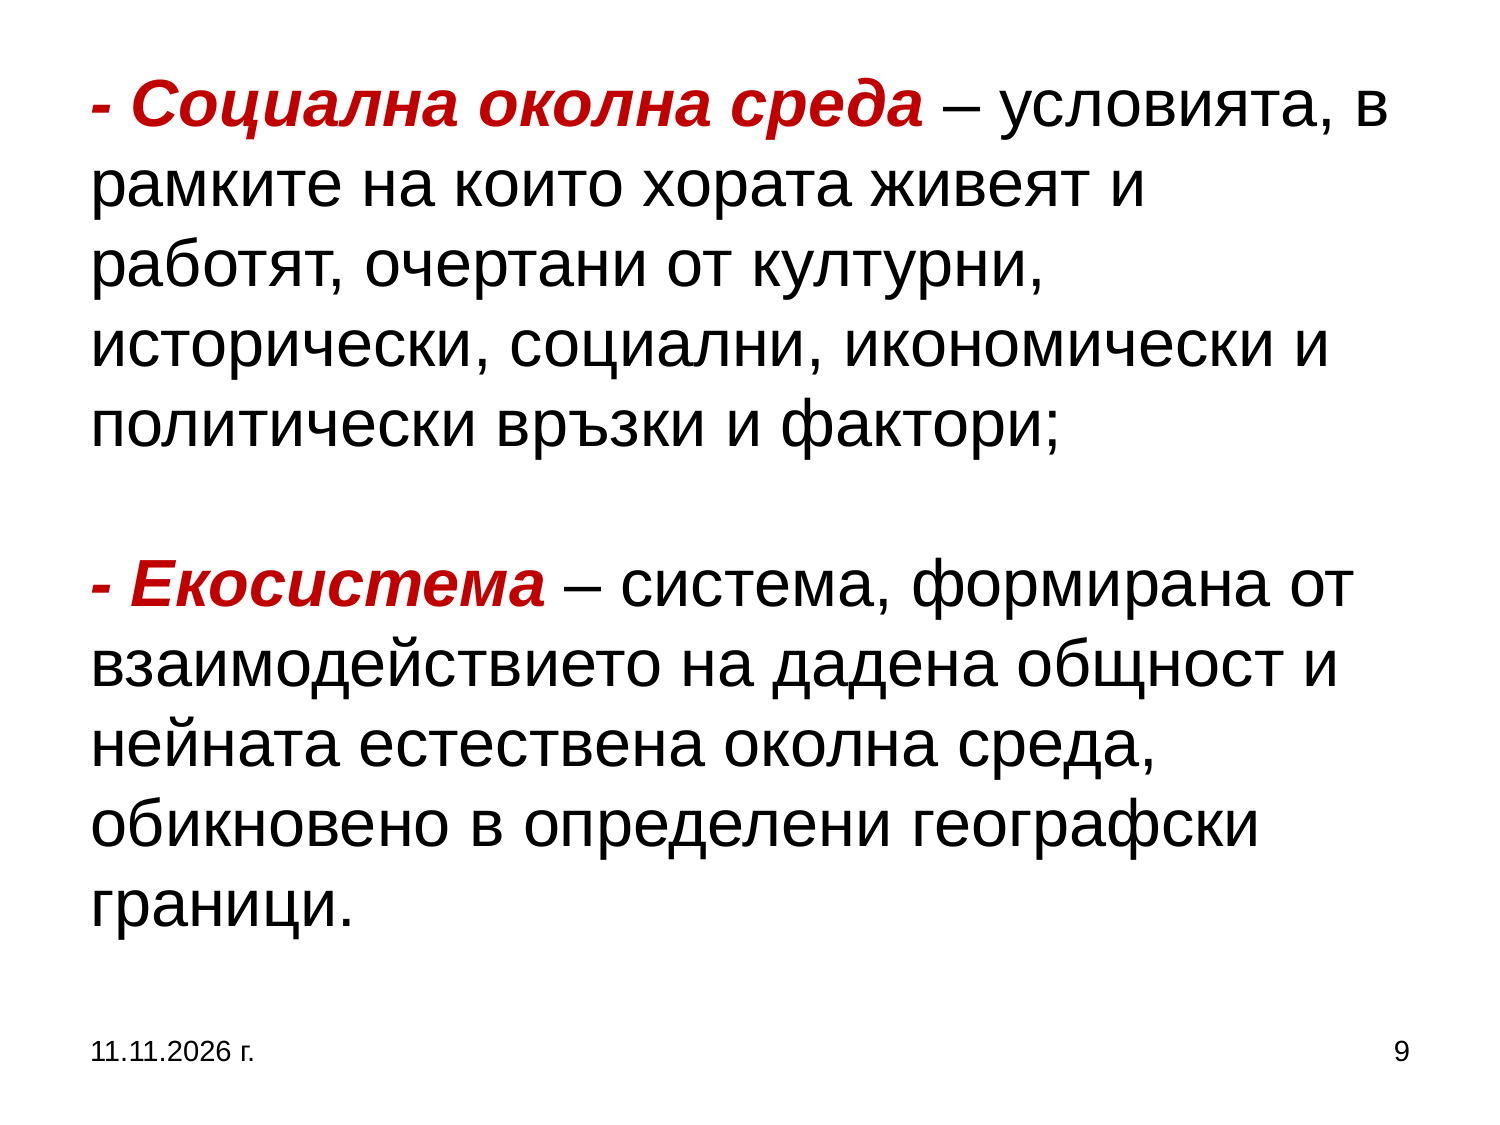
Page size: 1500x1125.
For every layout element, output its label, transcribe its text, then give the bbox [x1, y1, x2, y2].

title - Социална околна среда – условията, в рамките на които хората живеят и работят, очертани от културни, исторически, социални, икономически и политически връзки и фактори; - Екосистема – система, формирана от взаимодействието на дадена общност и нейната естествена околна среда, обикновено в определени географски граници. [75, 45, 1425, 1035]
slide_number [75, 1024, 425, 1103]
slide_number 9 [1074, 1024, 1425, 1103]
